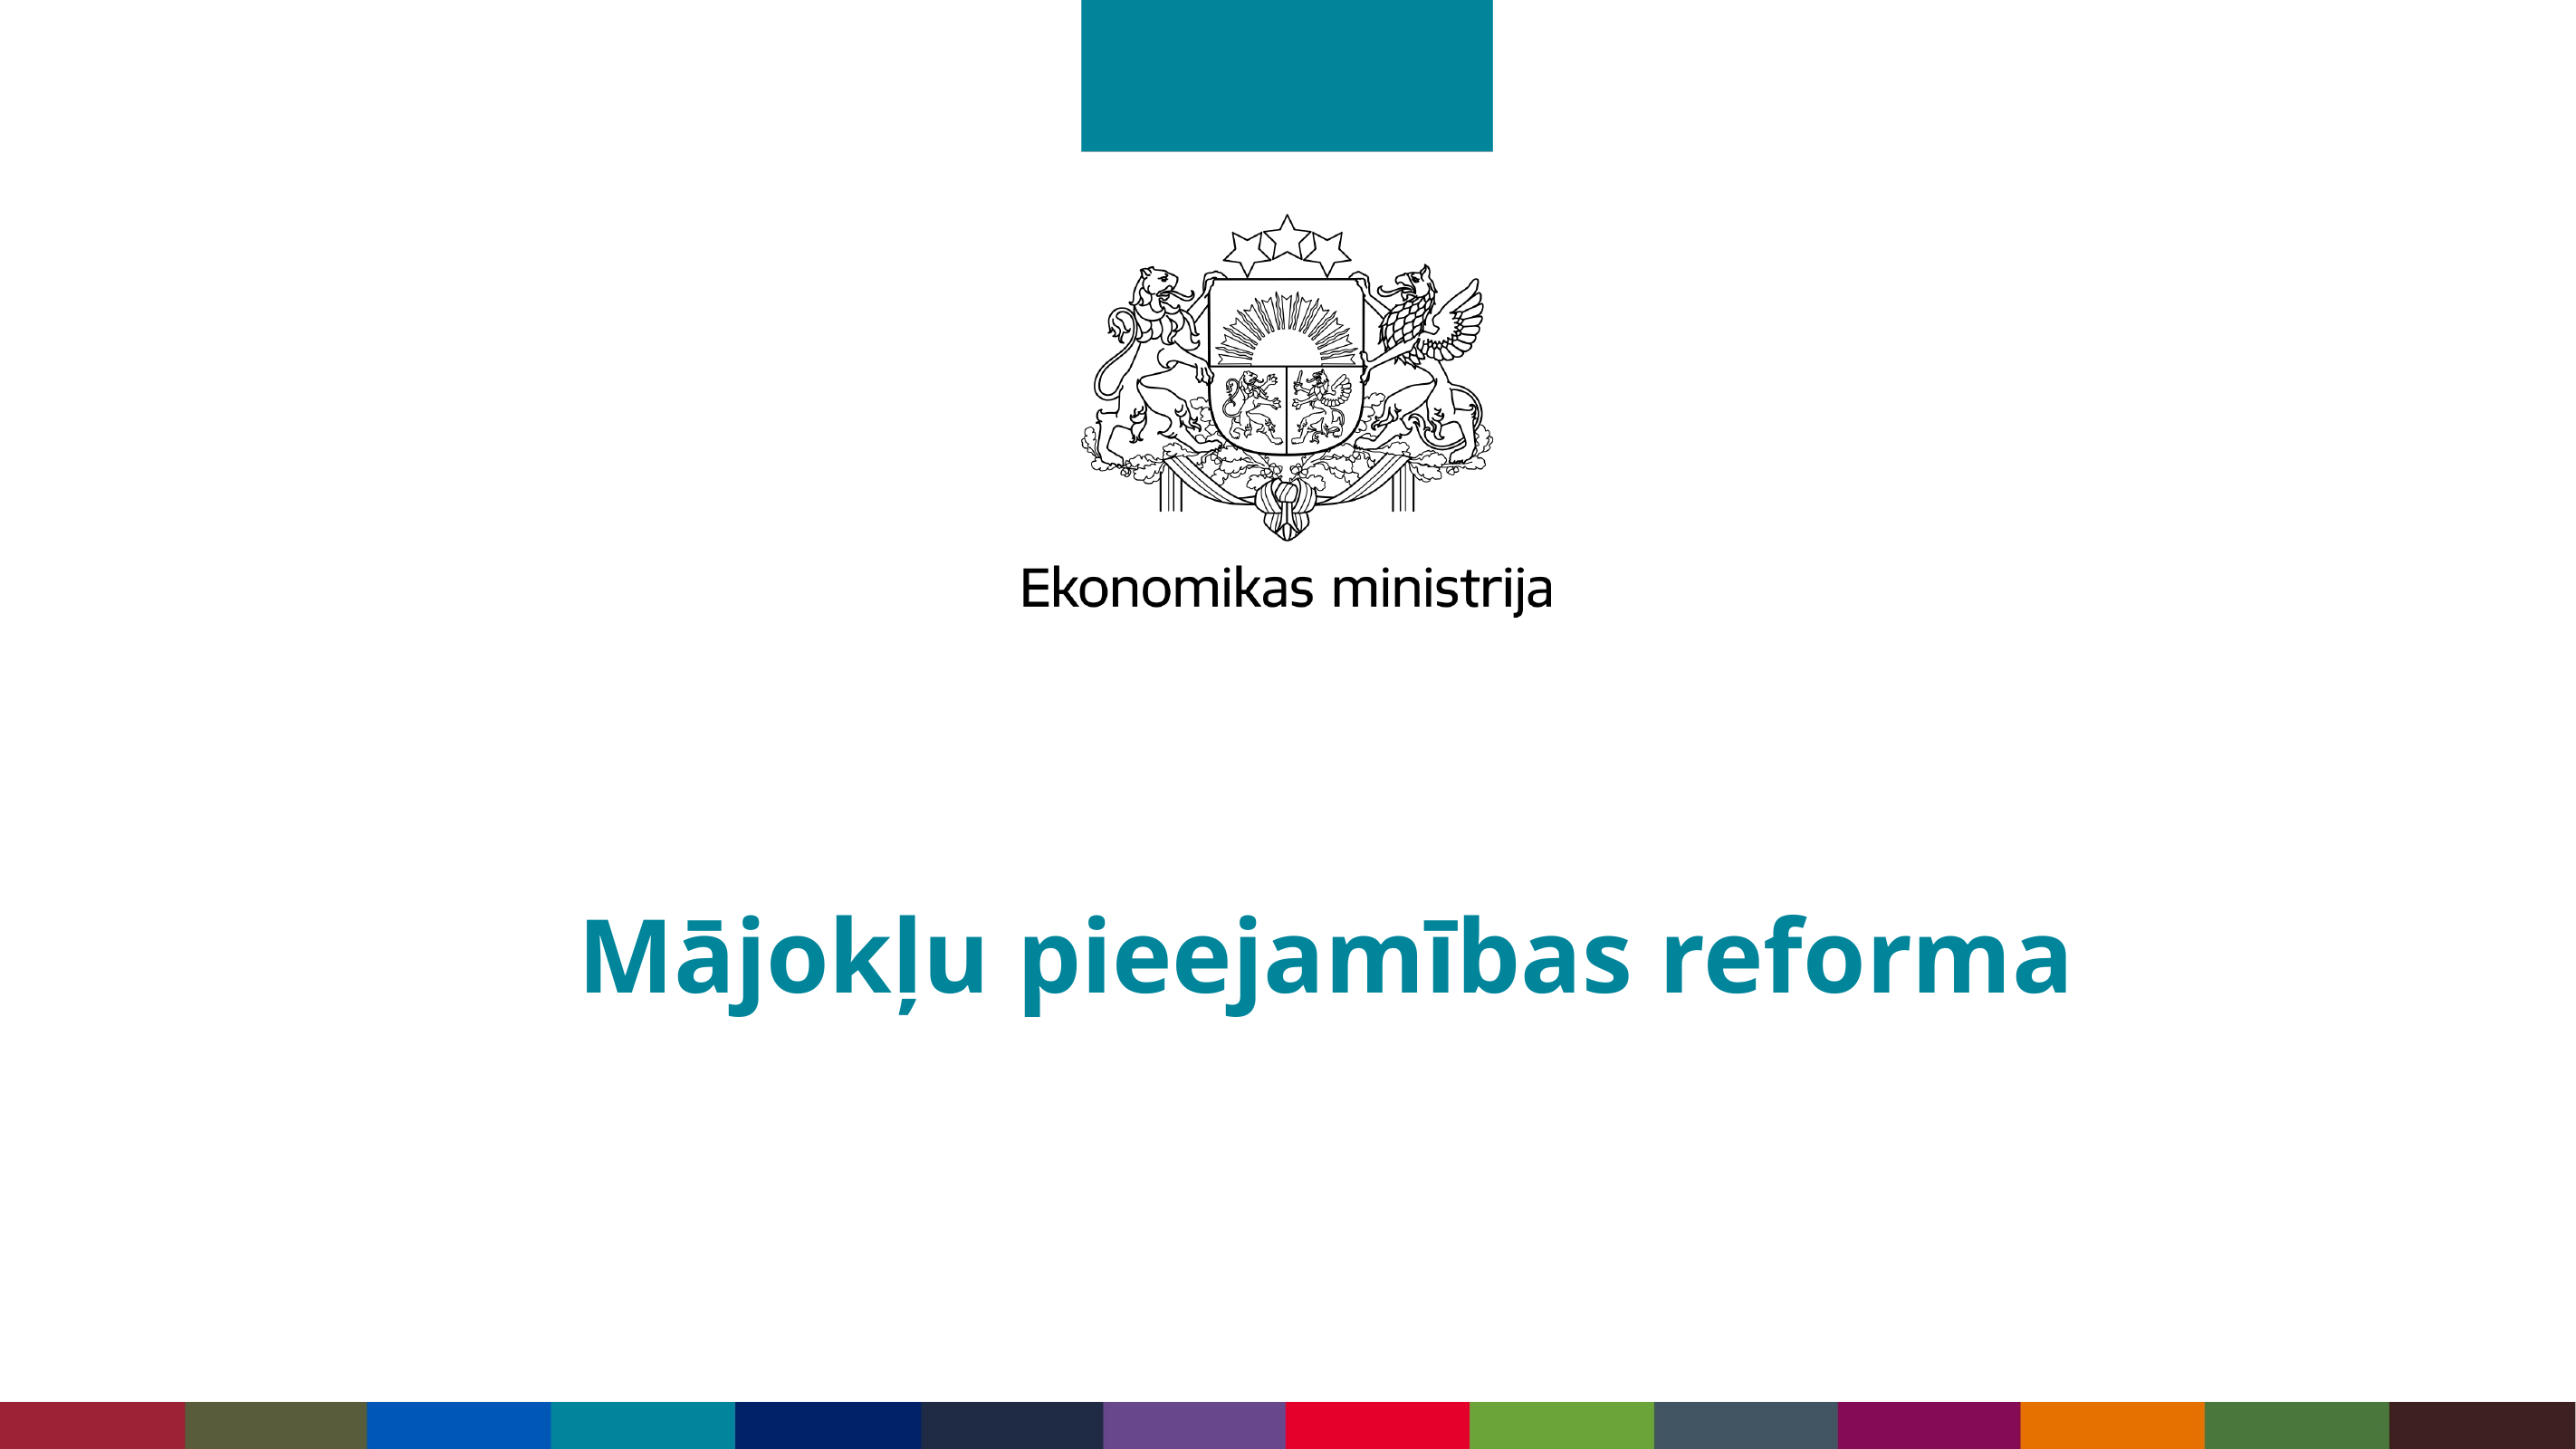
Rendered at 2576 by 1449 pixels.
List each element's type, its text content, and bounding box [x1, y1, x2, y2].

picture [0, 1402, 551, 1449]
picture [924, 0, 1651, 674]
picture [553, 1402, 2576, 1449]
title Mājokļu pieejamības reforma [206, 674, 2447, 1022]
